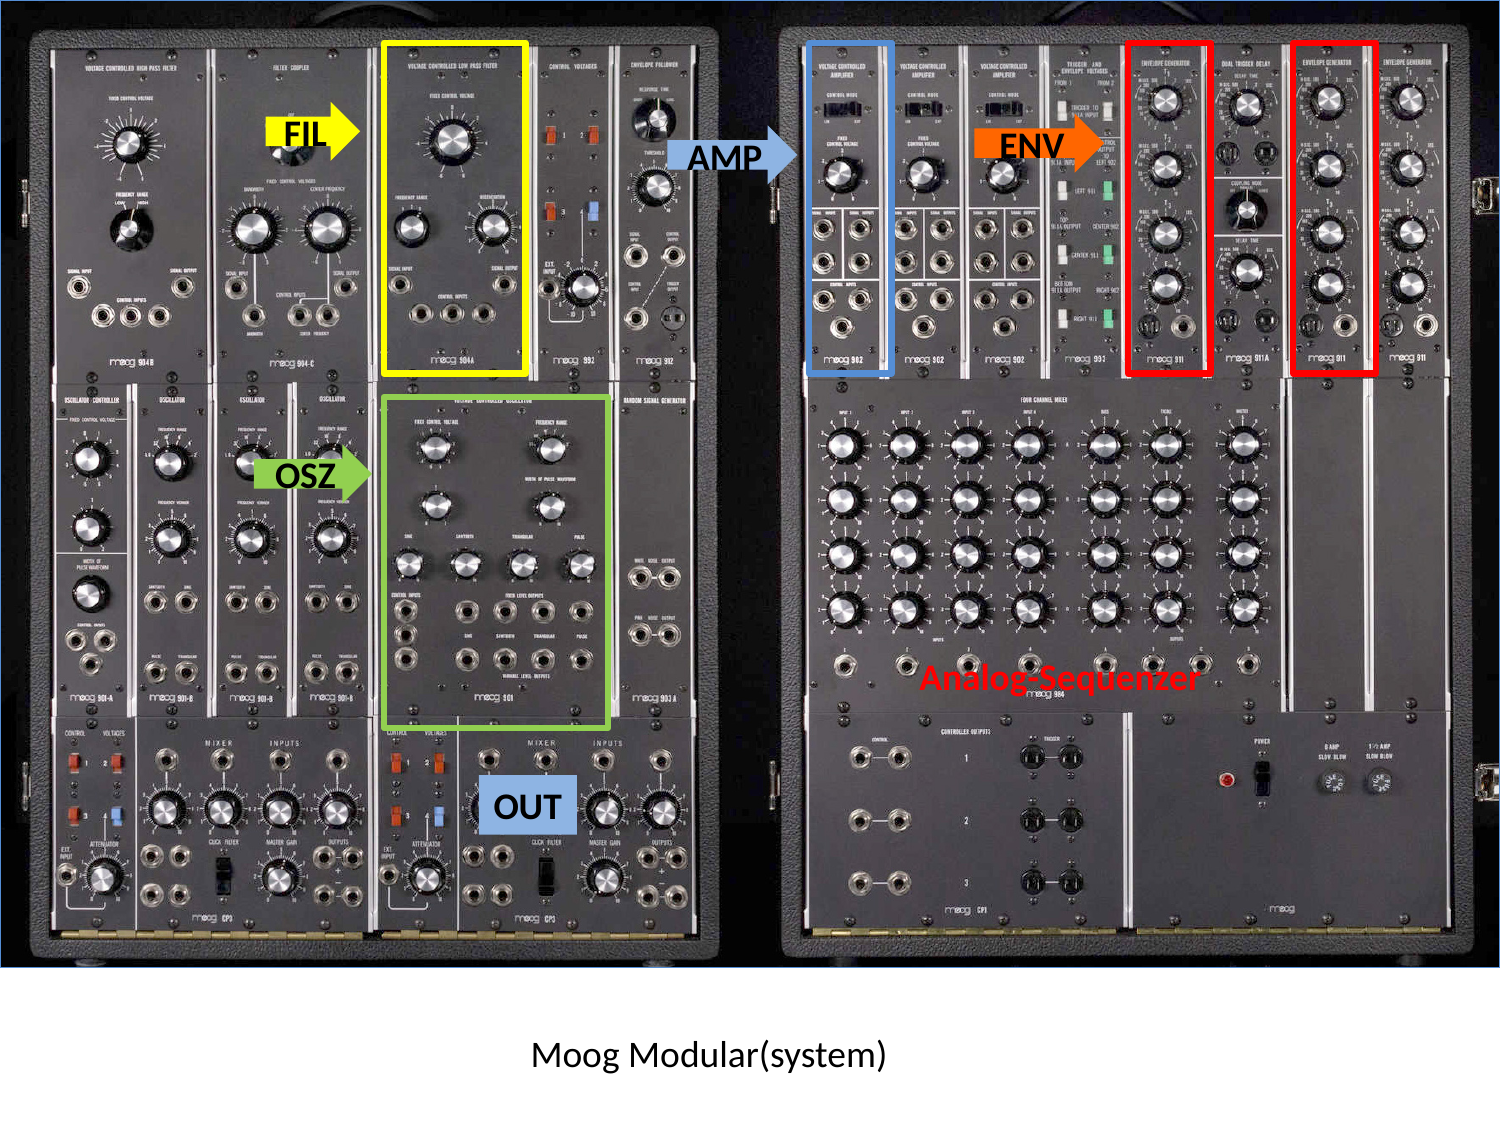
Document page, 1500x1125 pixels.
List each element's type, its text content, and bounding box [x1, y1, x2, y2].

picture [0, 0, 1500, 969]
text_box Moog Modular(system) [515, 1023, 903, 1083]
